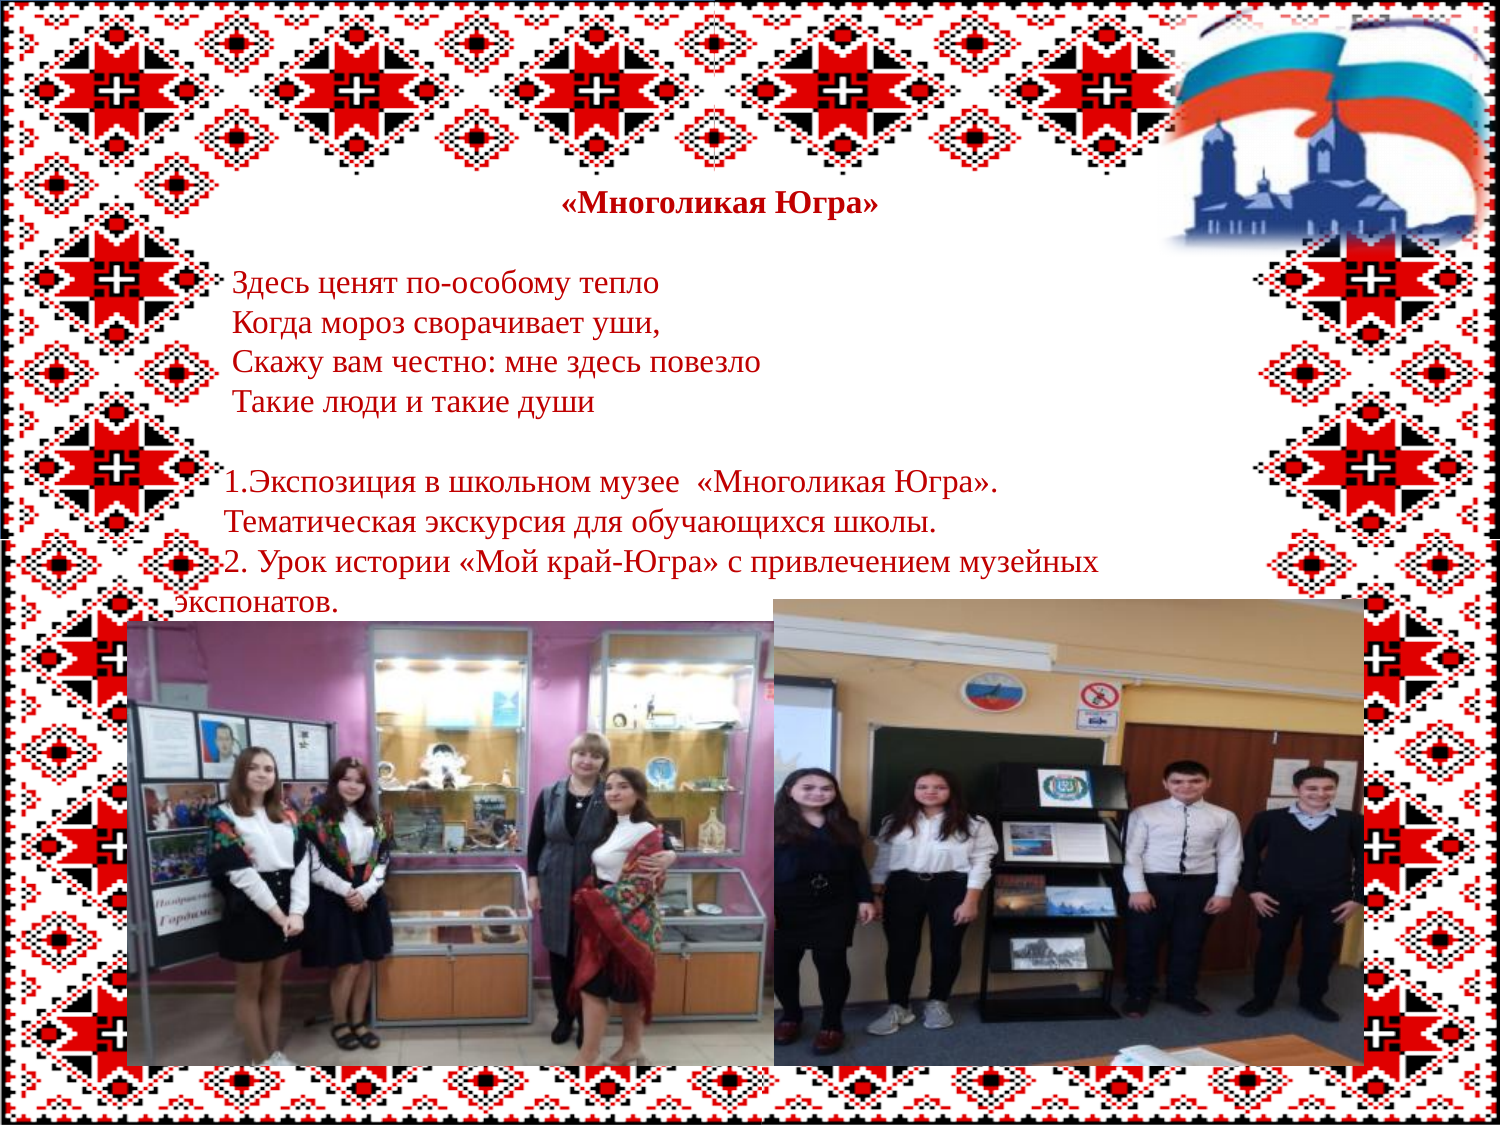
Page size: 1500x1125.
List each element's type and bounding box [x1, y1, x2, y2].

text_box [680, 559, 732, 619]
picture [0, 0, 1500, 1125]
